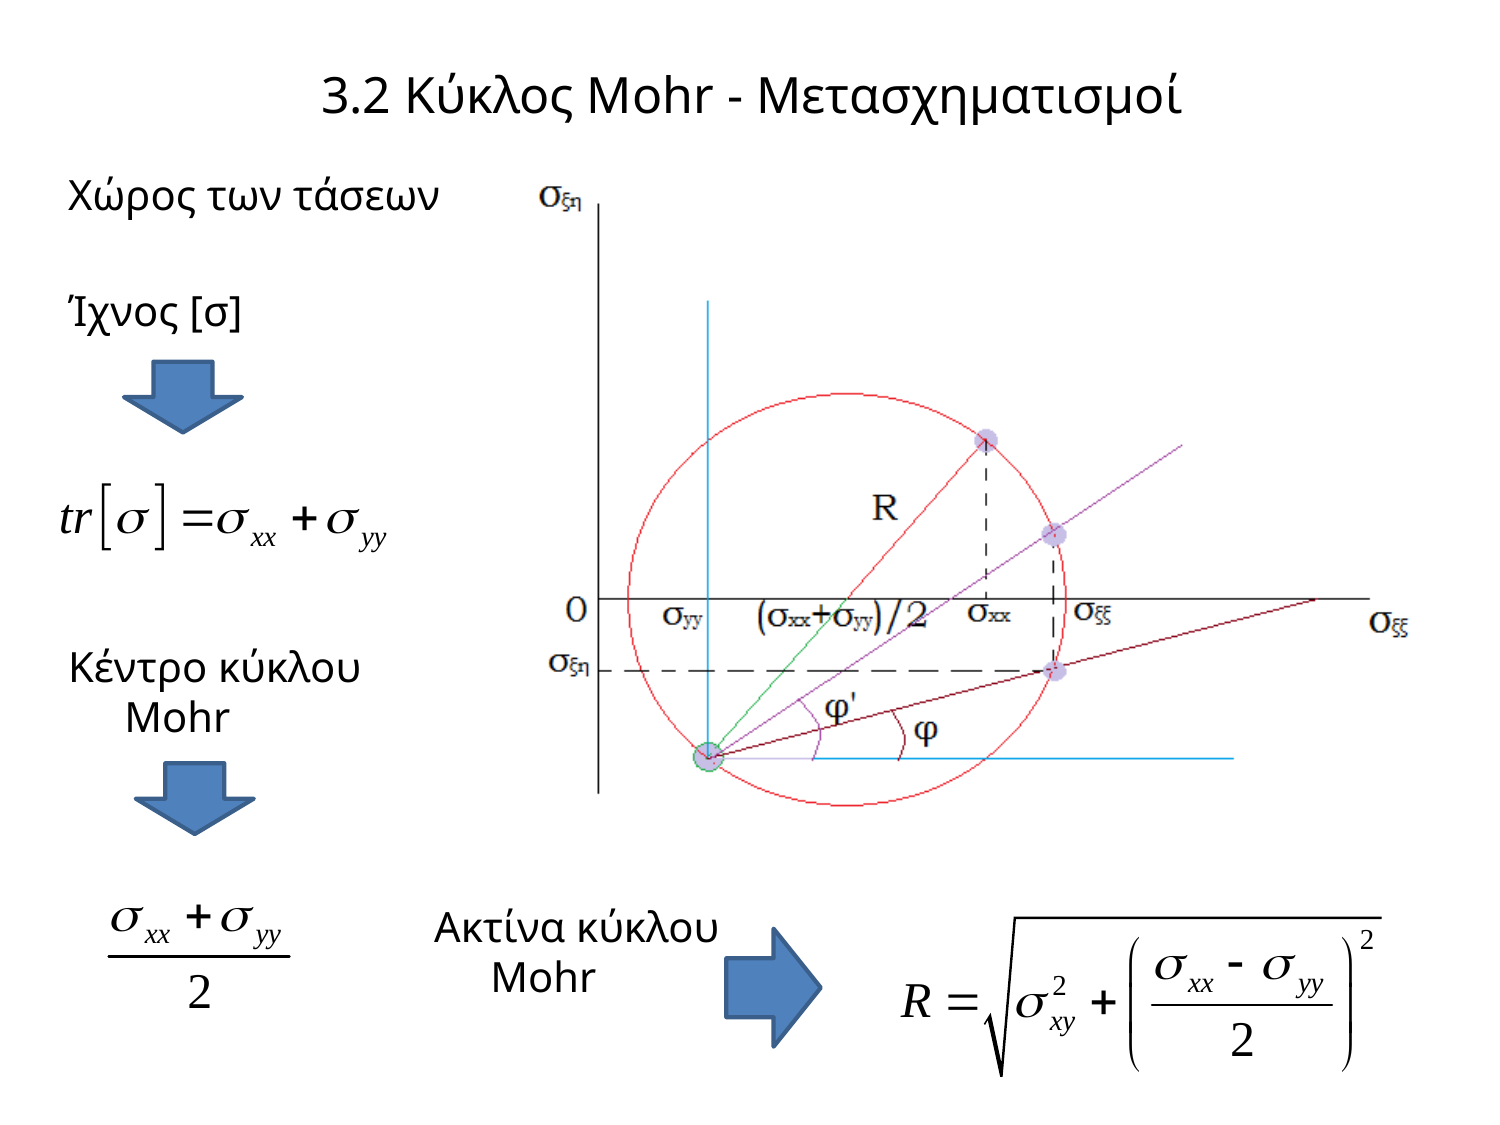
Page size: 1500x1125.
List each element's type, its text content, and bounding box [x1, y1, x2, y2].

list Χώρος των τάσεων Ίχνος [σ] [53, 160, 457, 374]
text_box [891, 904, 1393, 1089]
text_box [52, 479, 399, 564]
text_box [121, 359, 245, 435]
picture [489, 160, 1428, 827]
text_box [724, 926, 823, 1049]
text_box [133, 761, 256, 836]
text_box Κέντρο κύκλου Mohr [53, 633, 457, 775]
title 3.2 Κύκλος Mohr - Μετασχηματισμοί [76, 0, 1427, 188]
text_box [100, 881, 301, 1020]
text_box Ακτίνα κύκλου Mohr [419, 893, 823, 1035]
